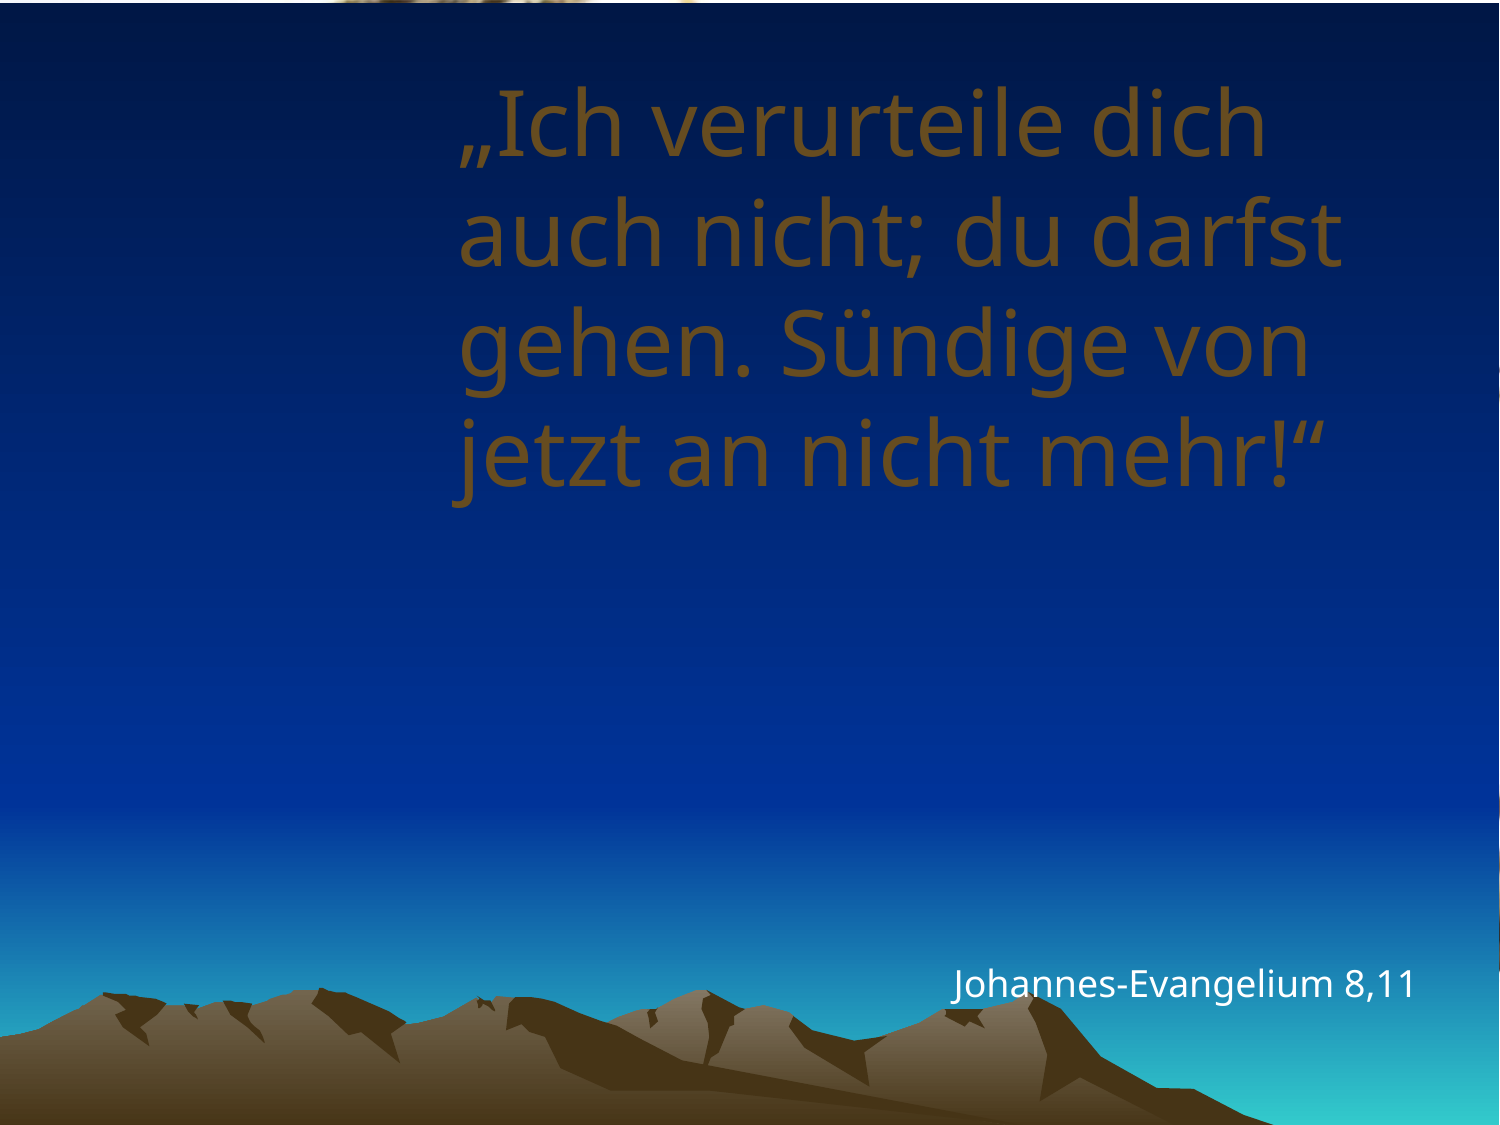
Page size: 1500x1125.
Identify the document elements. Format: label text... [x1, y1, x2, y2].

title „Ich verurteile dich auch nicht; du darfst gehen. Sündige von jetzt an nicht mehr!“ [442, 57, 1483, 513]
subtitle Johannes-Evangelium 8,11 [383, 952, 1434, 1125]
picture [0, 0, 1500, 1125]
